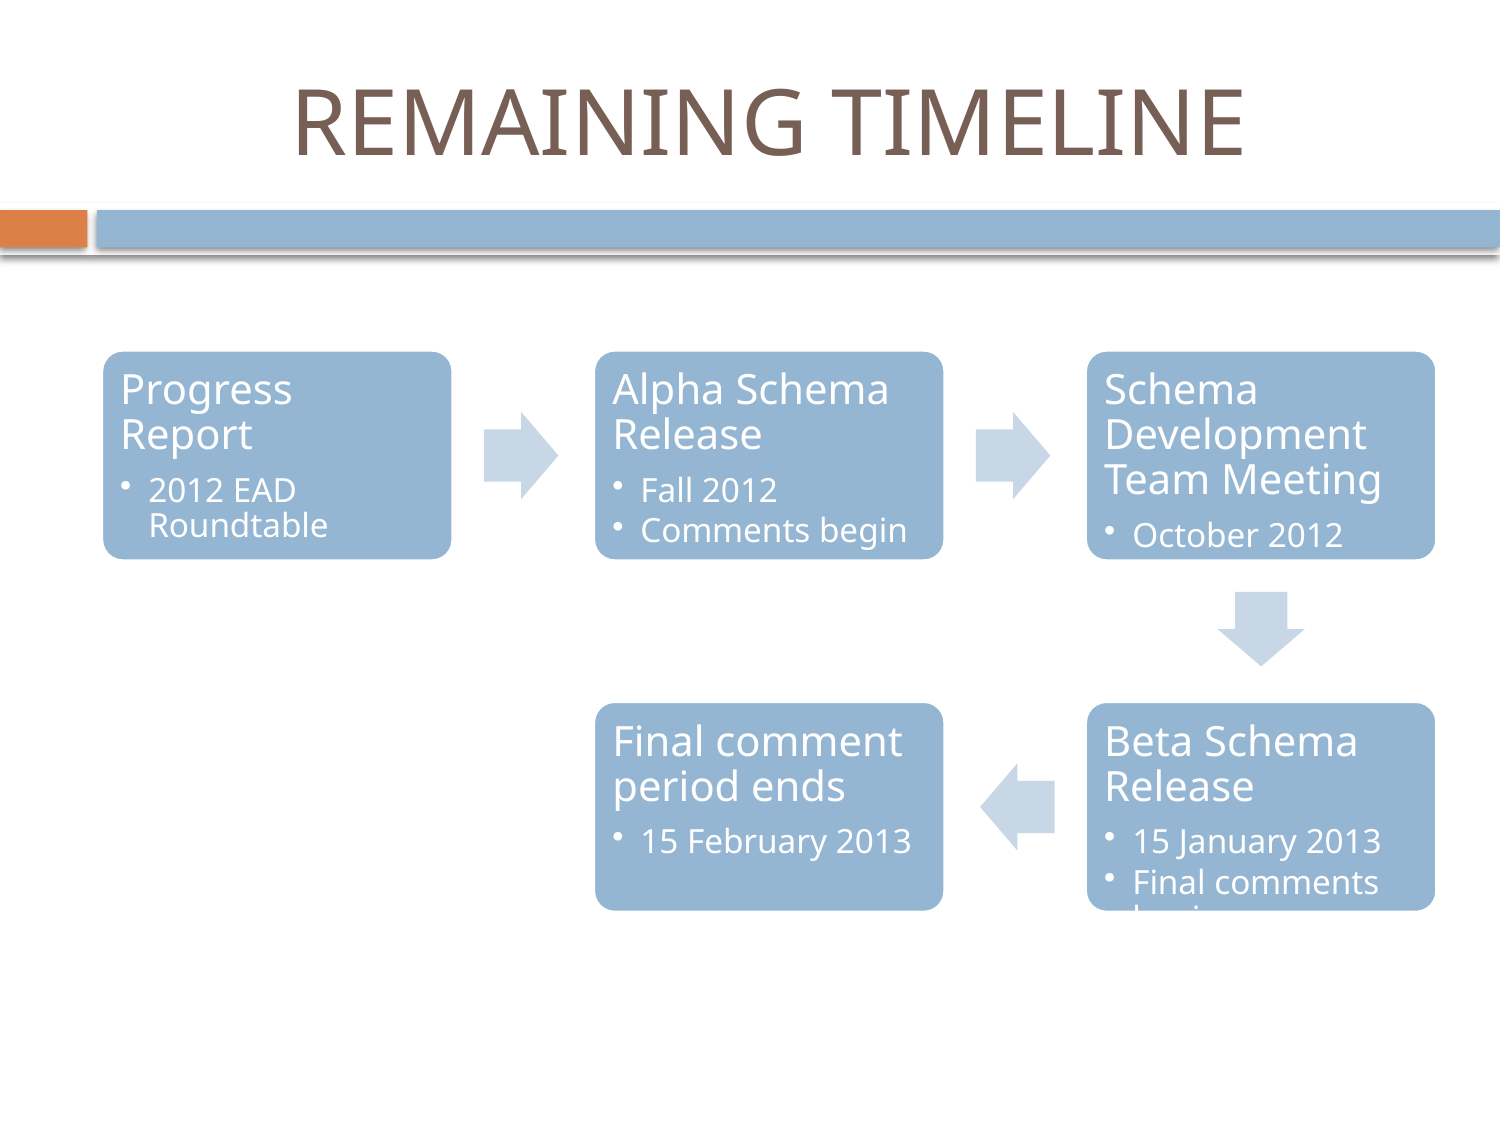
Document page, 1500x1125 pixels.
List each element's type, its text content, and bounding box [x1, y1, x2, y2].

title REMAINING TIMELINE [100, 37, 1438, 200]
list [100, 262, 1439, 1001]
